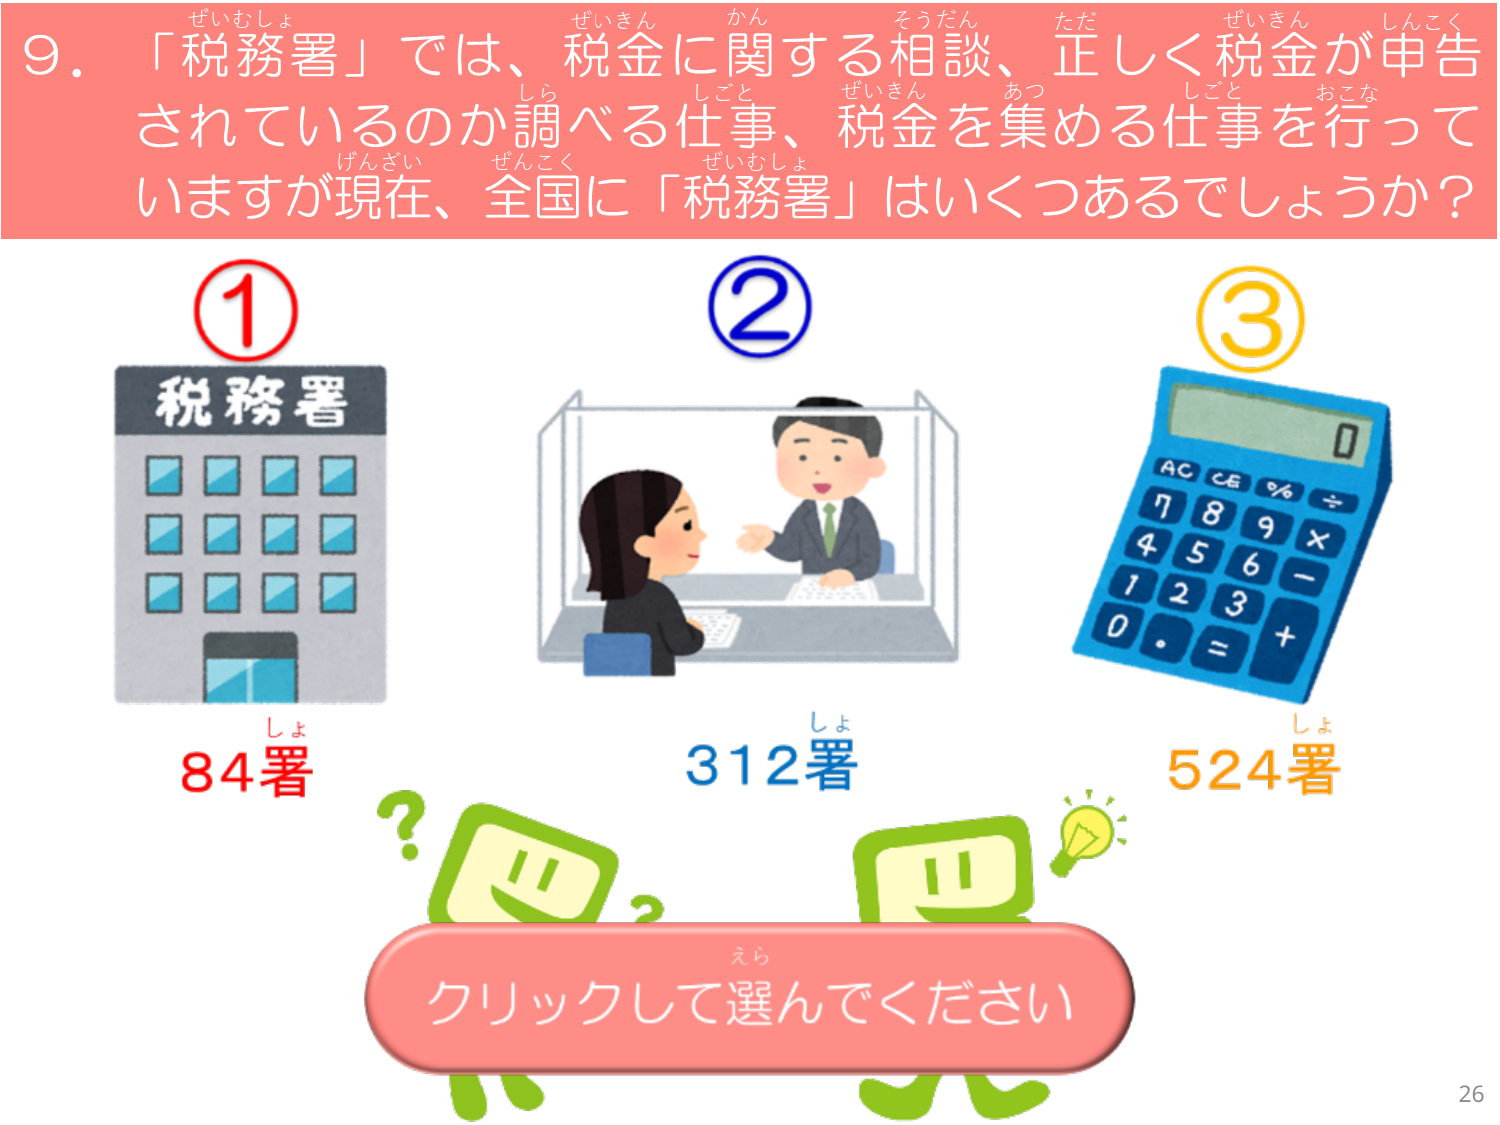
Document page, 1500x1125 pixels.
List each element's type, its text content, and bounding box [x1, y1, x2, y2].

picture [0, 0, 1500, 1125]
slide_number 25 [1162, 1065, 1500, 1125]
